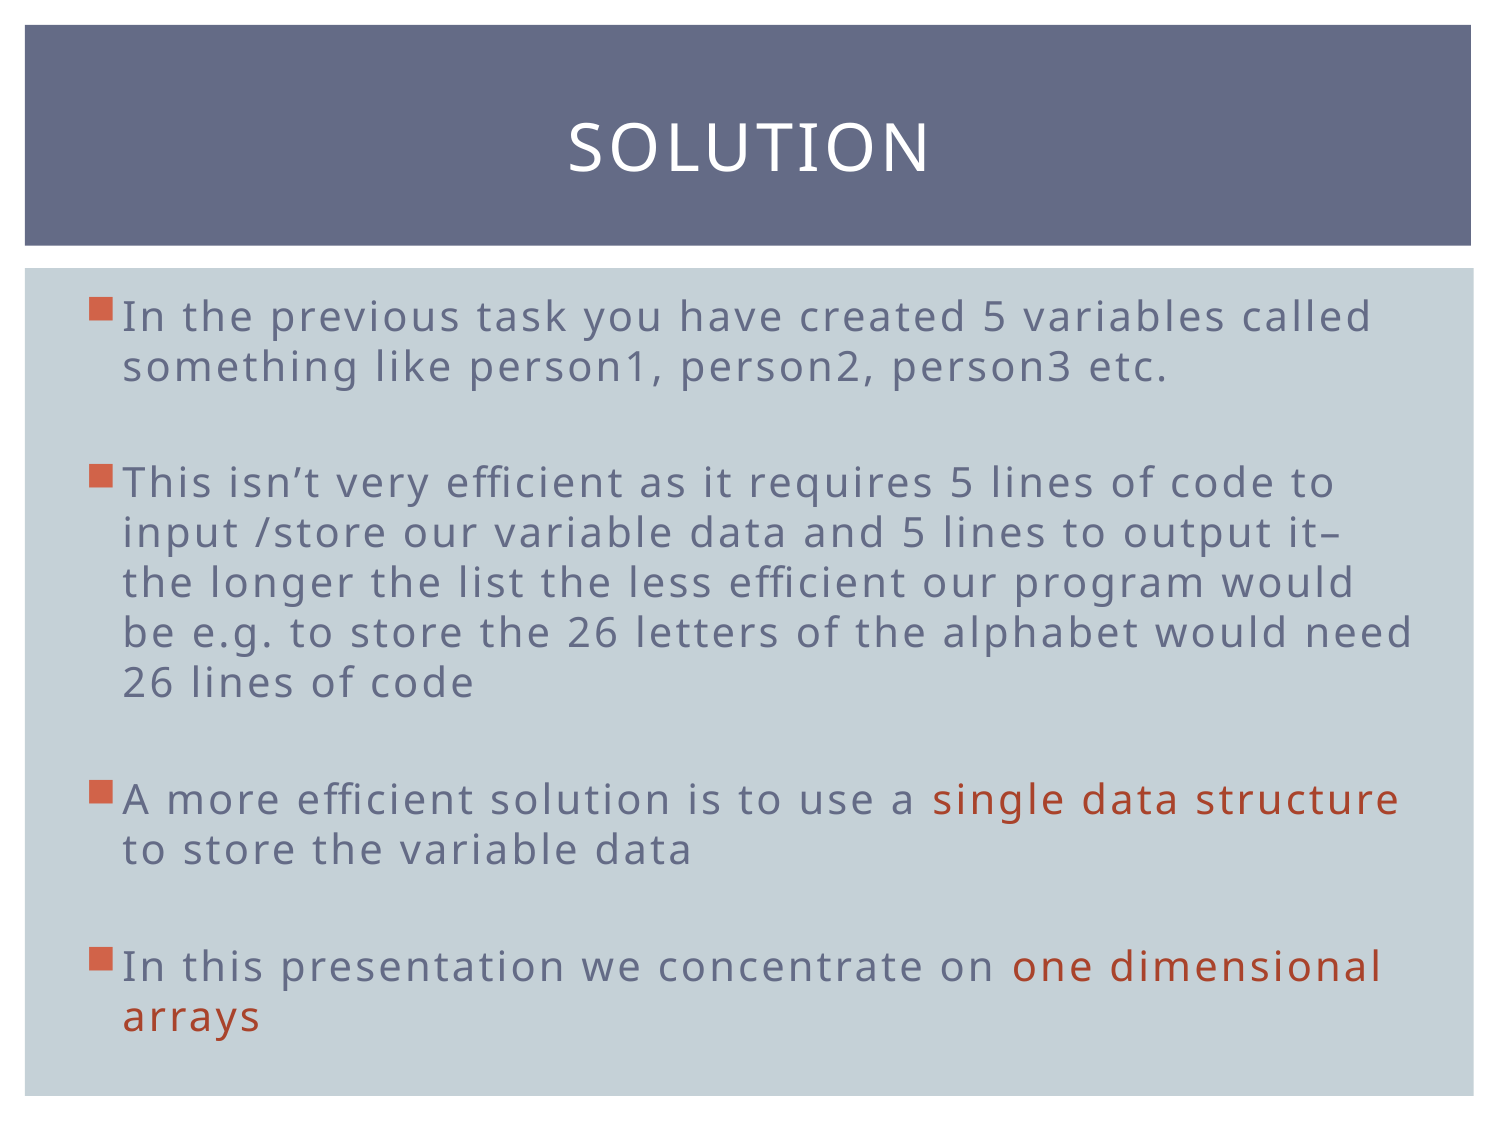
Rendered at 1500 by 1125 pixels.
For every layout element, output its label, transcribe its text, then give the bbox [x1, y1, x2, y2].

list In the previous task you have created 5 variables called something like person1, person2, person3 etc. This isn’t very efficient as it requires 5 lines of code to input /store our variable data and 5 lines to output it– the longer the list the less efficient our program would be e.g. to store the 26 letters of the alphabet would need 26 lines of code A more efficient solution is to use a single data structure to store the variable data In this presentation we concentrate on one dimensional arrays [62, 281, 1442, 1005]
title SOLUTION [62, 58, 1438, 232]
